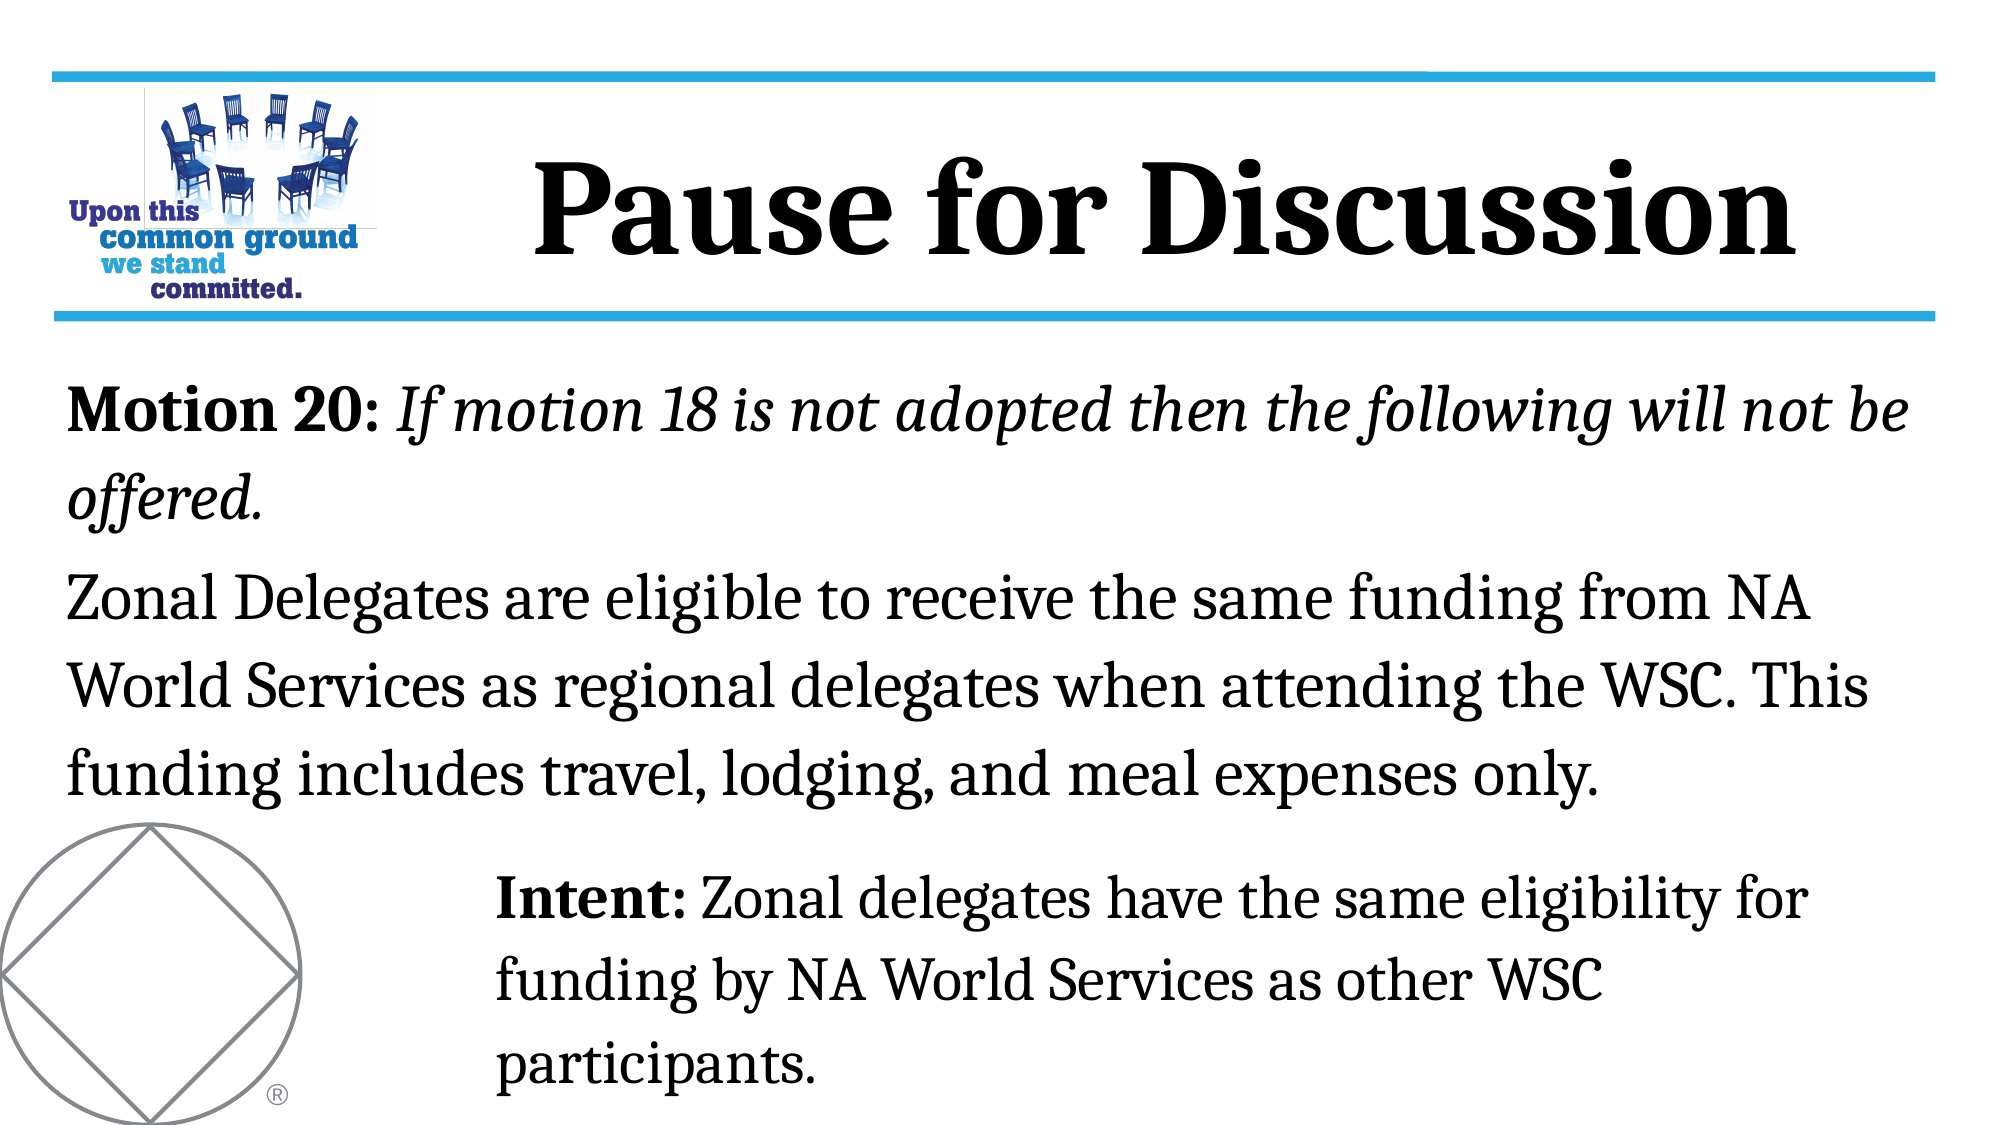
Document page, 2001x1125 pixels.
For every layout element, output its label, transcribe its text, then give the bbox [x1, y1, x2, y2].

text_box Intent: Zonal delegates have the same eligibility for funding by NA World Services as other WSC participants. [489, 866, 1844, 1077]
picture [69, 88, 377, 305]
text_box Motion 20: If motion 18 is not adopted then the following will not be offered. Zonal Delegates are eligible to receive the same funding from NA World Services as regional delegates when attending the WSC. This funding includes travel, lodging, and meal expenses only. [61, 350, 1920, 786]
